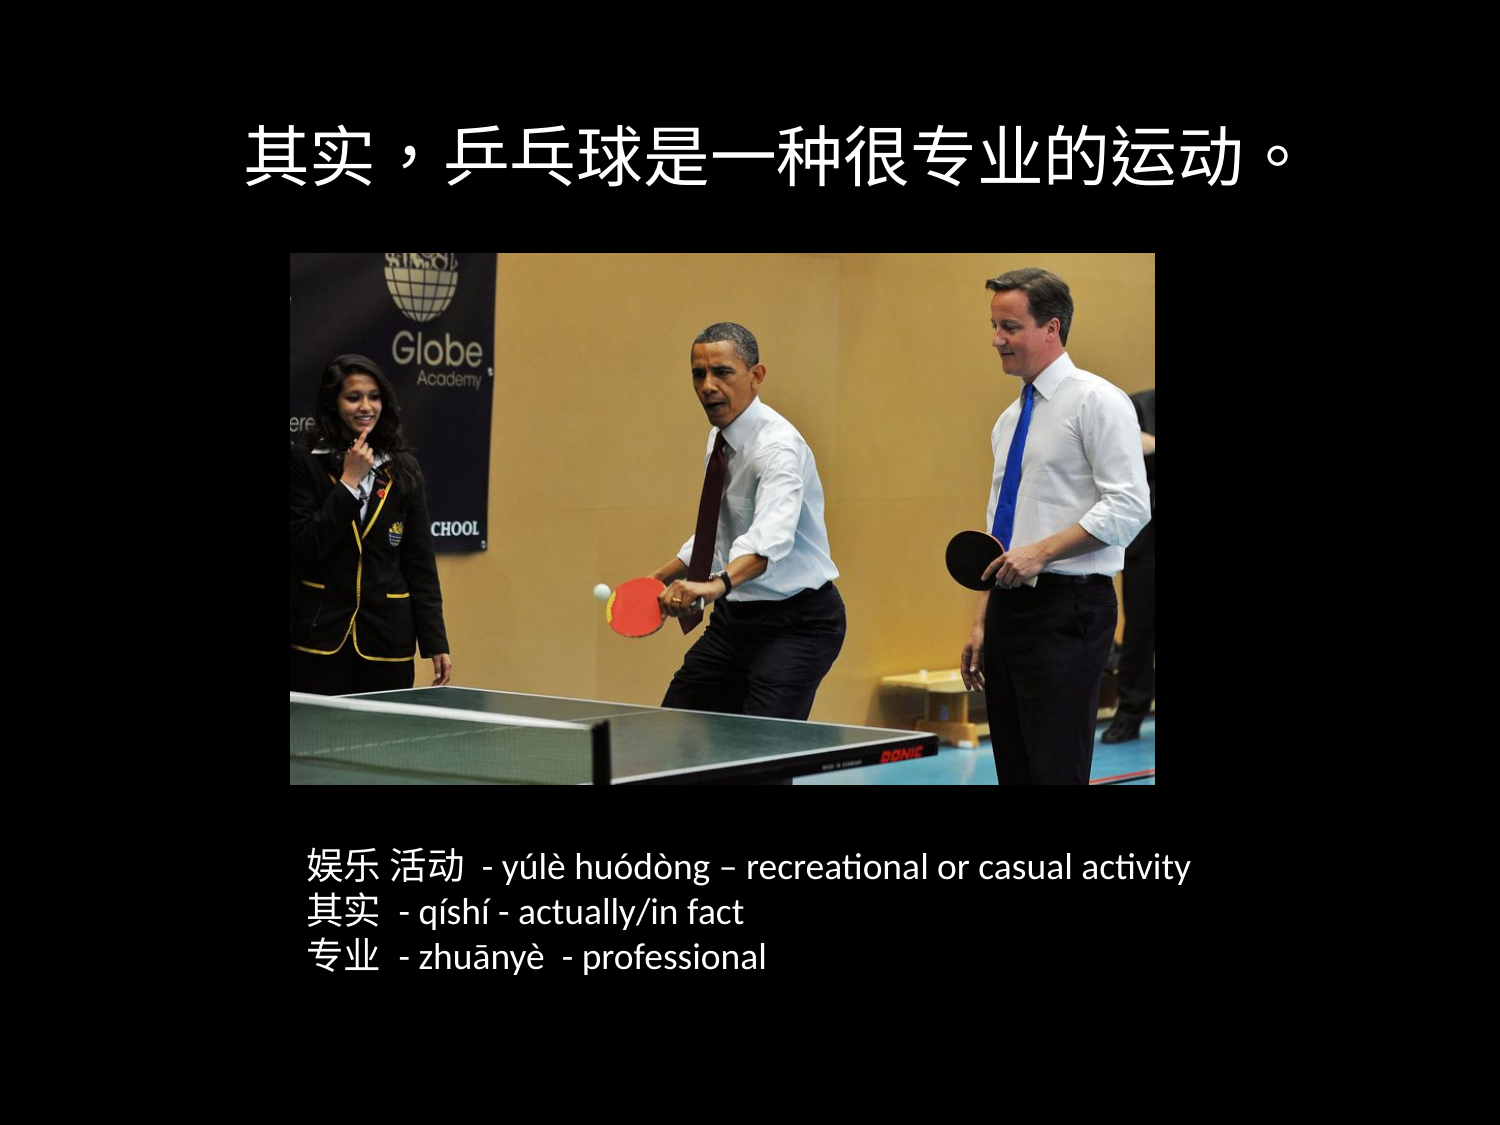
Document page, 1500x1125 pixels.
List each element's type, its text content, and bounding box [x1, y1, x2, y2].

text_box 其实，乒乓球是一种很专业的运动。 [228, 107, 1327, 203]
picture [290, 253, 1155, 785]
text_box 娱乐 活动 - yúlè huódòng – recreational or casual activity 其实 - qíshí - actually/in fact 专业 - zhuānyè - professional [291, 834, 1207, 1029]
